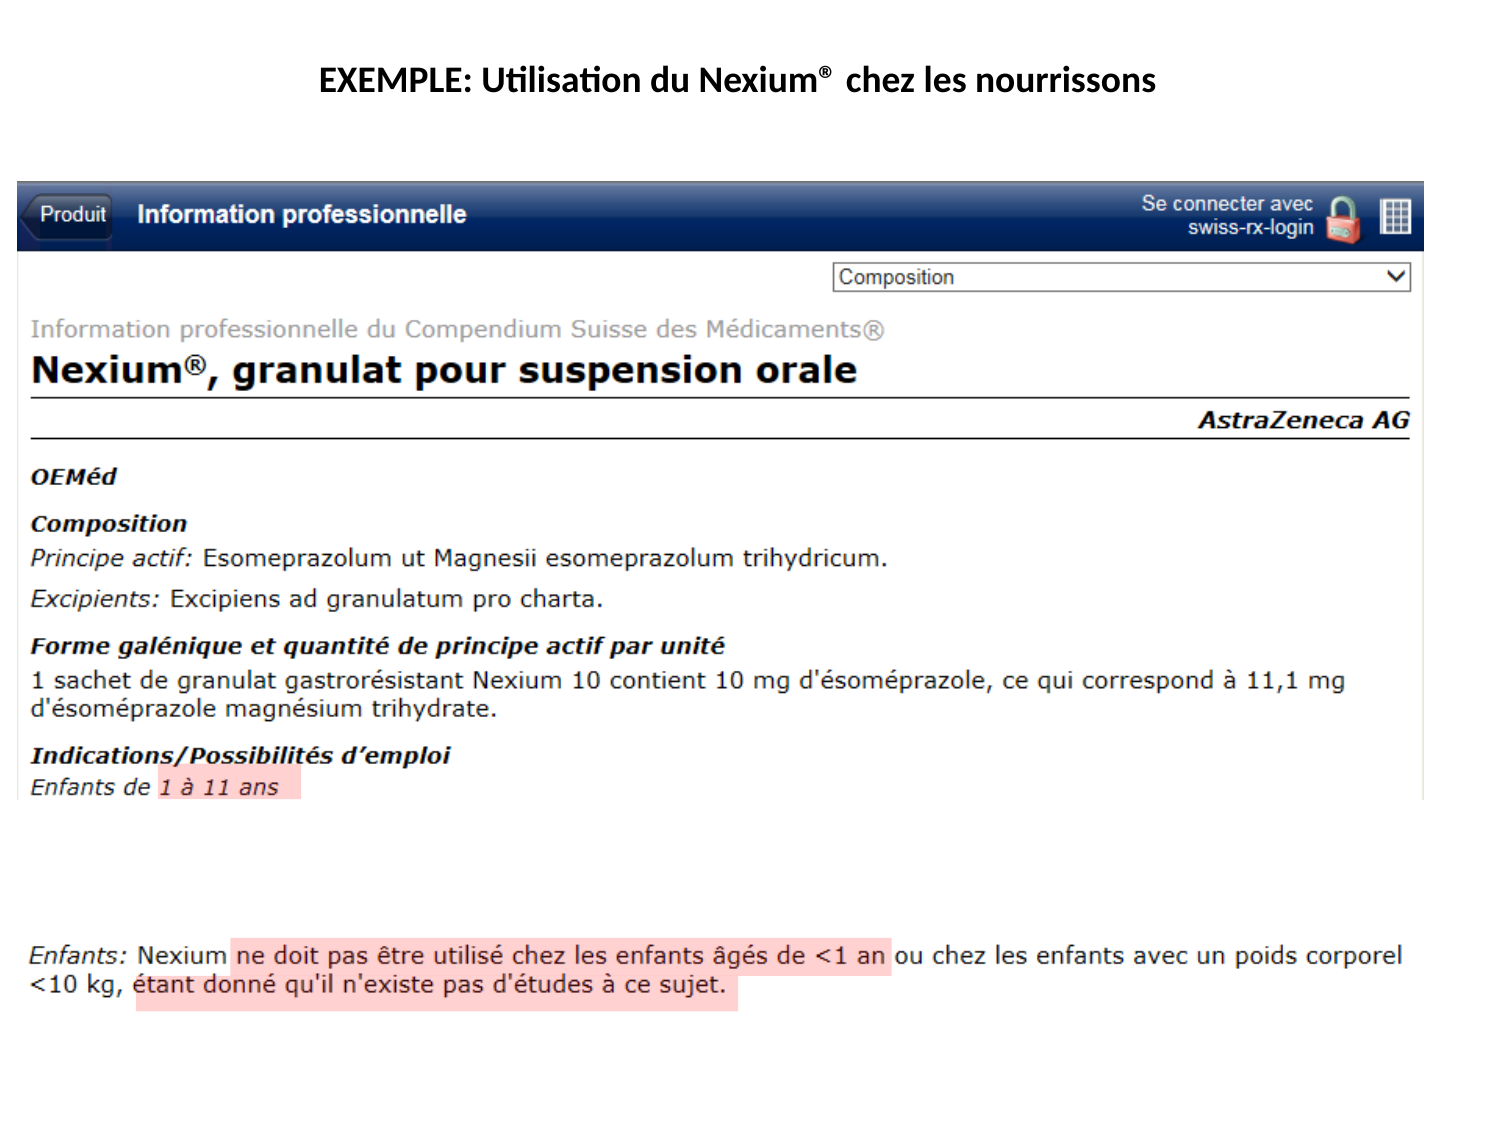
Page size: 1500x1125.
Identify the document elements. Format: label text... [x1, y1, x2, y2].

picture [22, 937, 1419, 1012]
text_box EXEMPLE: Utilisation du Nexium® chez les nourrissons [304, 47, 1173, 108]
picture [17, 181, 1425, 800]
